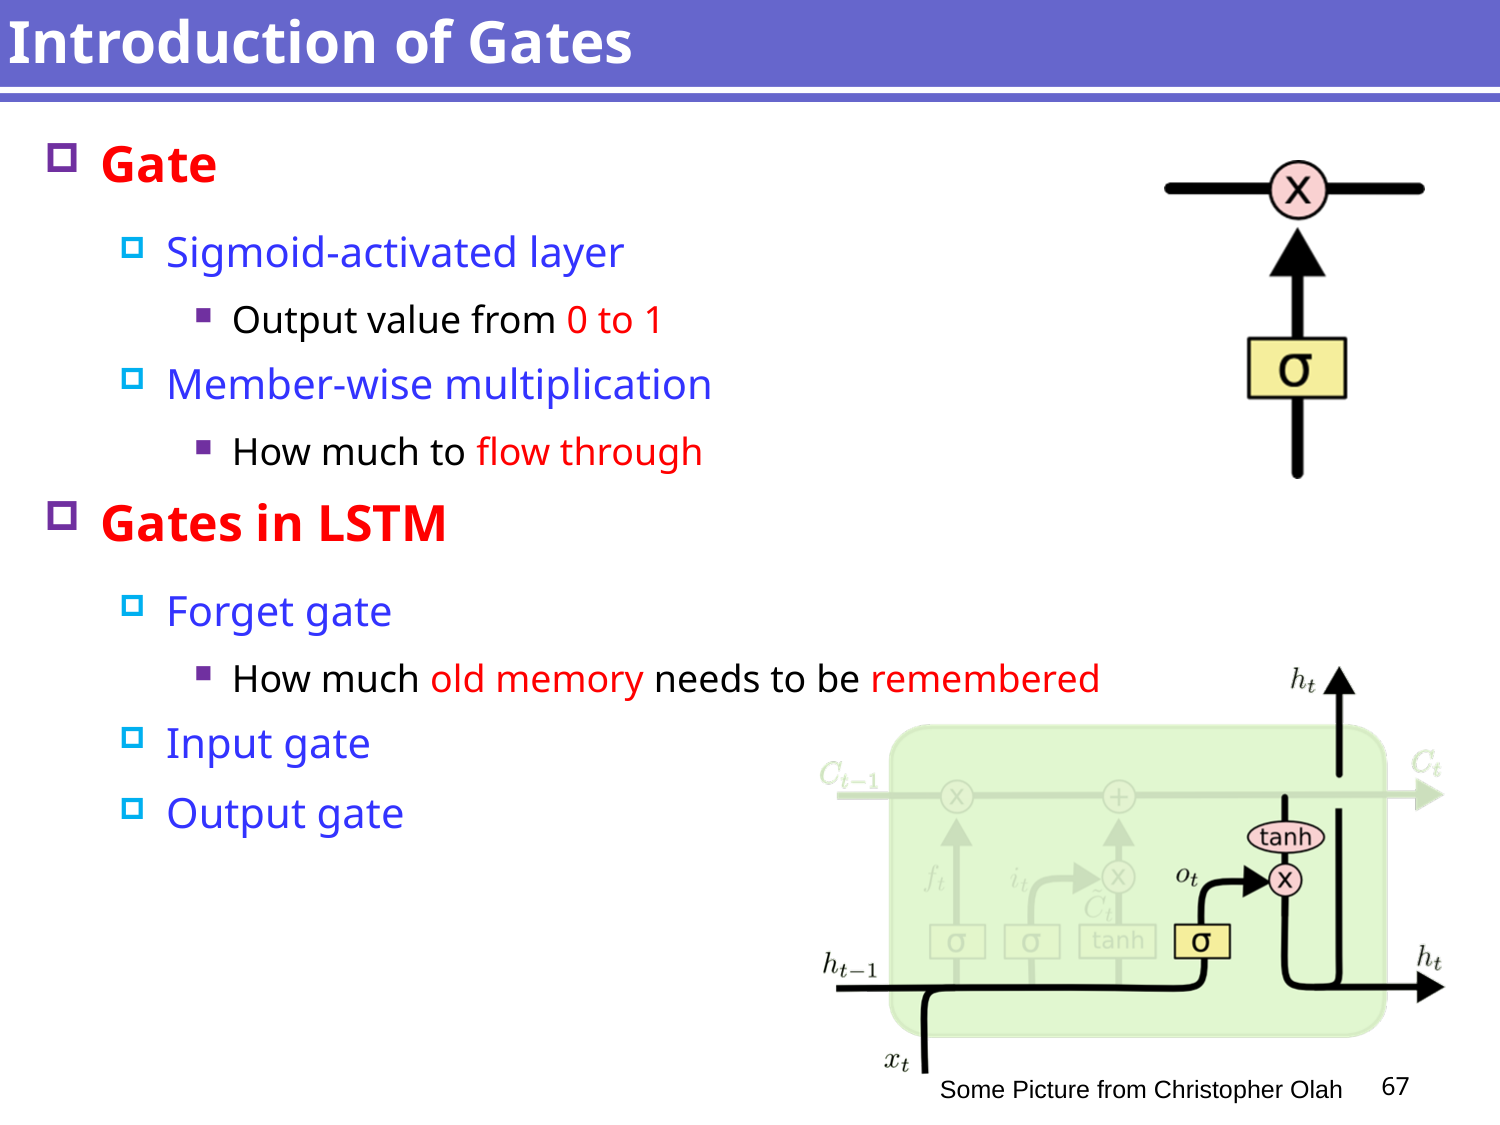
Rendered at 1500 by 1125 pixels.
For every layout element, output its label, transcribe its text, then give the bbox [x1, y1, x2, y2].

picture [802, 654, 1500, 1078]
slide_number 67 [1293, 1086, 1425, 1112]
list Gate Sigmoid-activated layer Output value from 0 to 1 Member-wise multiplication How much to flow through Gates in LSTM Forget gate How much old memory needs to be remembered Input gate Output gate [29, 125, 1447, 1047]
picture [1164, 160, 1426, 480]
text_box Some Picture from Christopher Olah [882, 1086, 1359, 1111]
title Introduction of Gates [0, 7, 1309, 73]
